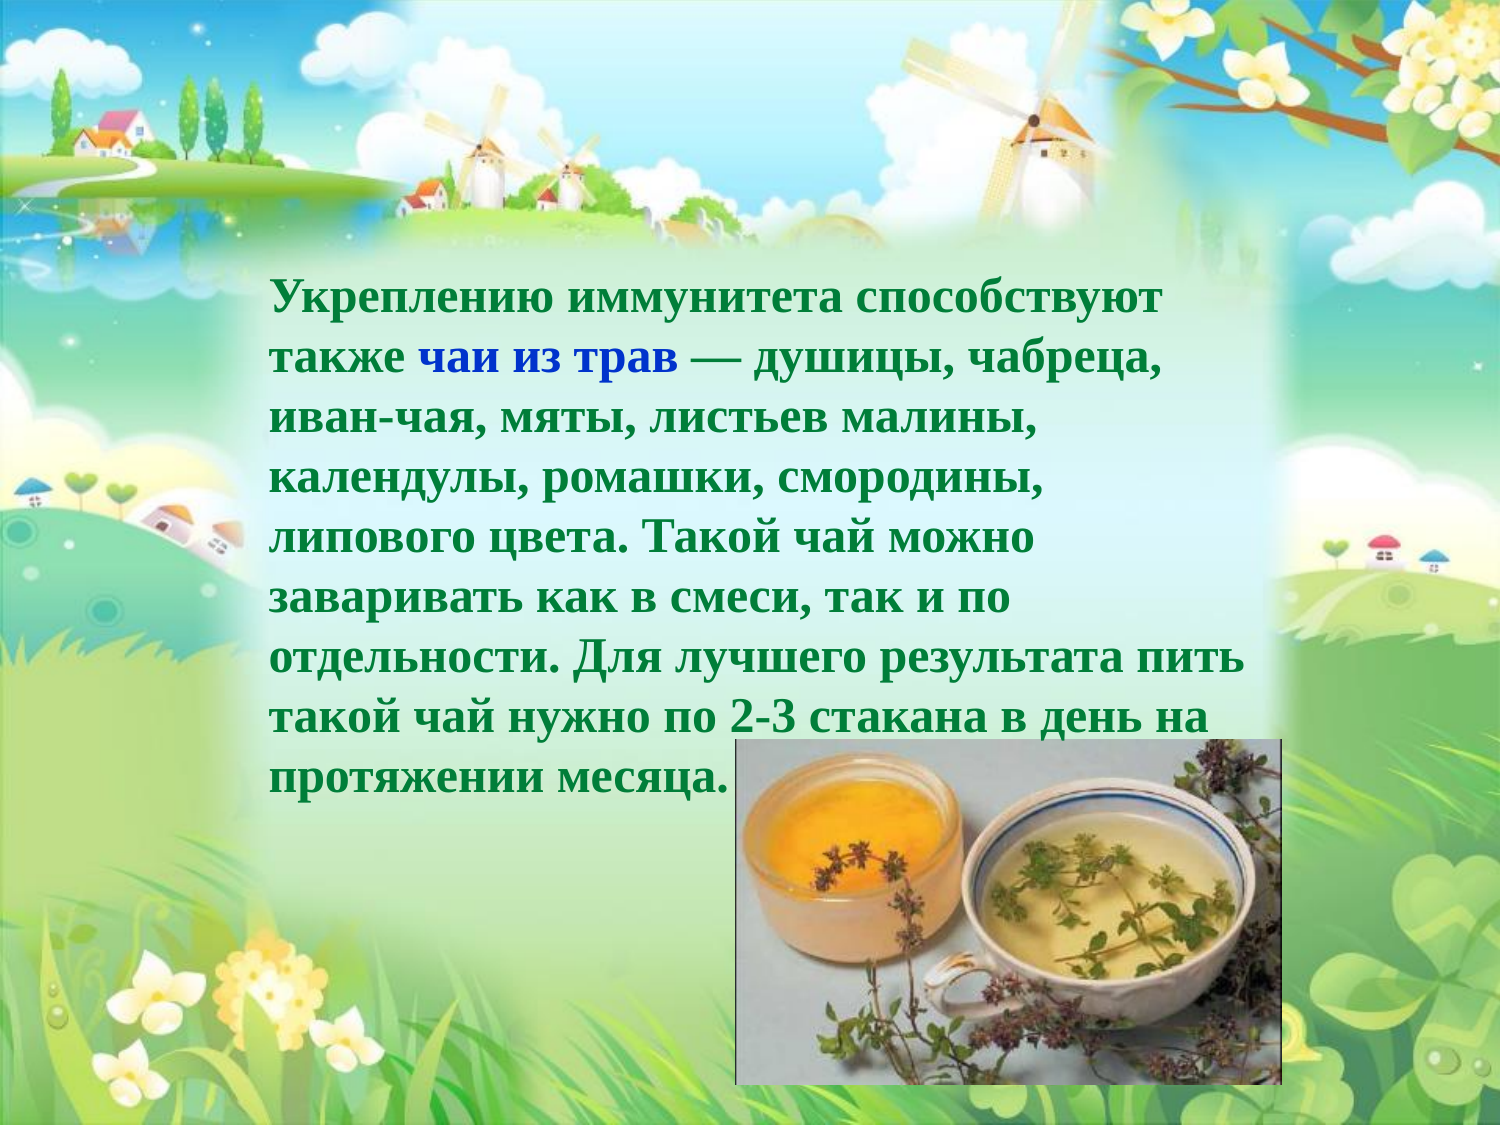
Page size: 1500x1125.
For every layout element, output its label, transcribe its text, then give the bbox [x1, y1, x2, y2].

text_box Укреплению иммунитета способствуют также чаи из трав — душицы, чабреца, иван-чая, мяты, листьев малины, календулы, ромашки, смородины, липового цвета. Такой чай можно заваривать как в смеси, так и по отдельности. Для лучшего результата пить такой чай нужно по 2-3 стакана в день на протяжении месяца. [253, 255, 1270, 811]
picture [0, 0, 1500, 1125]
